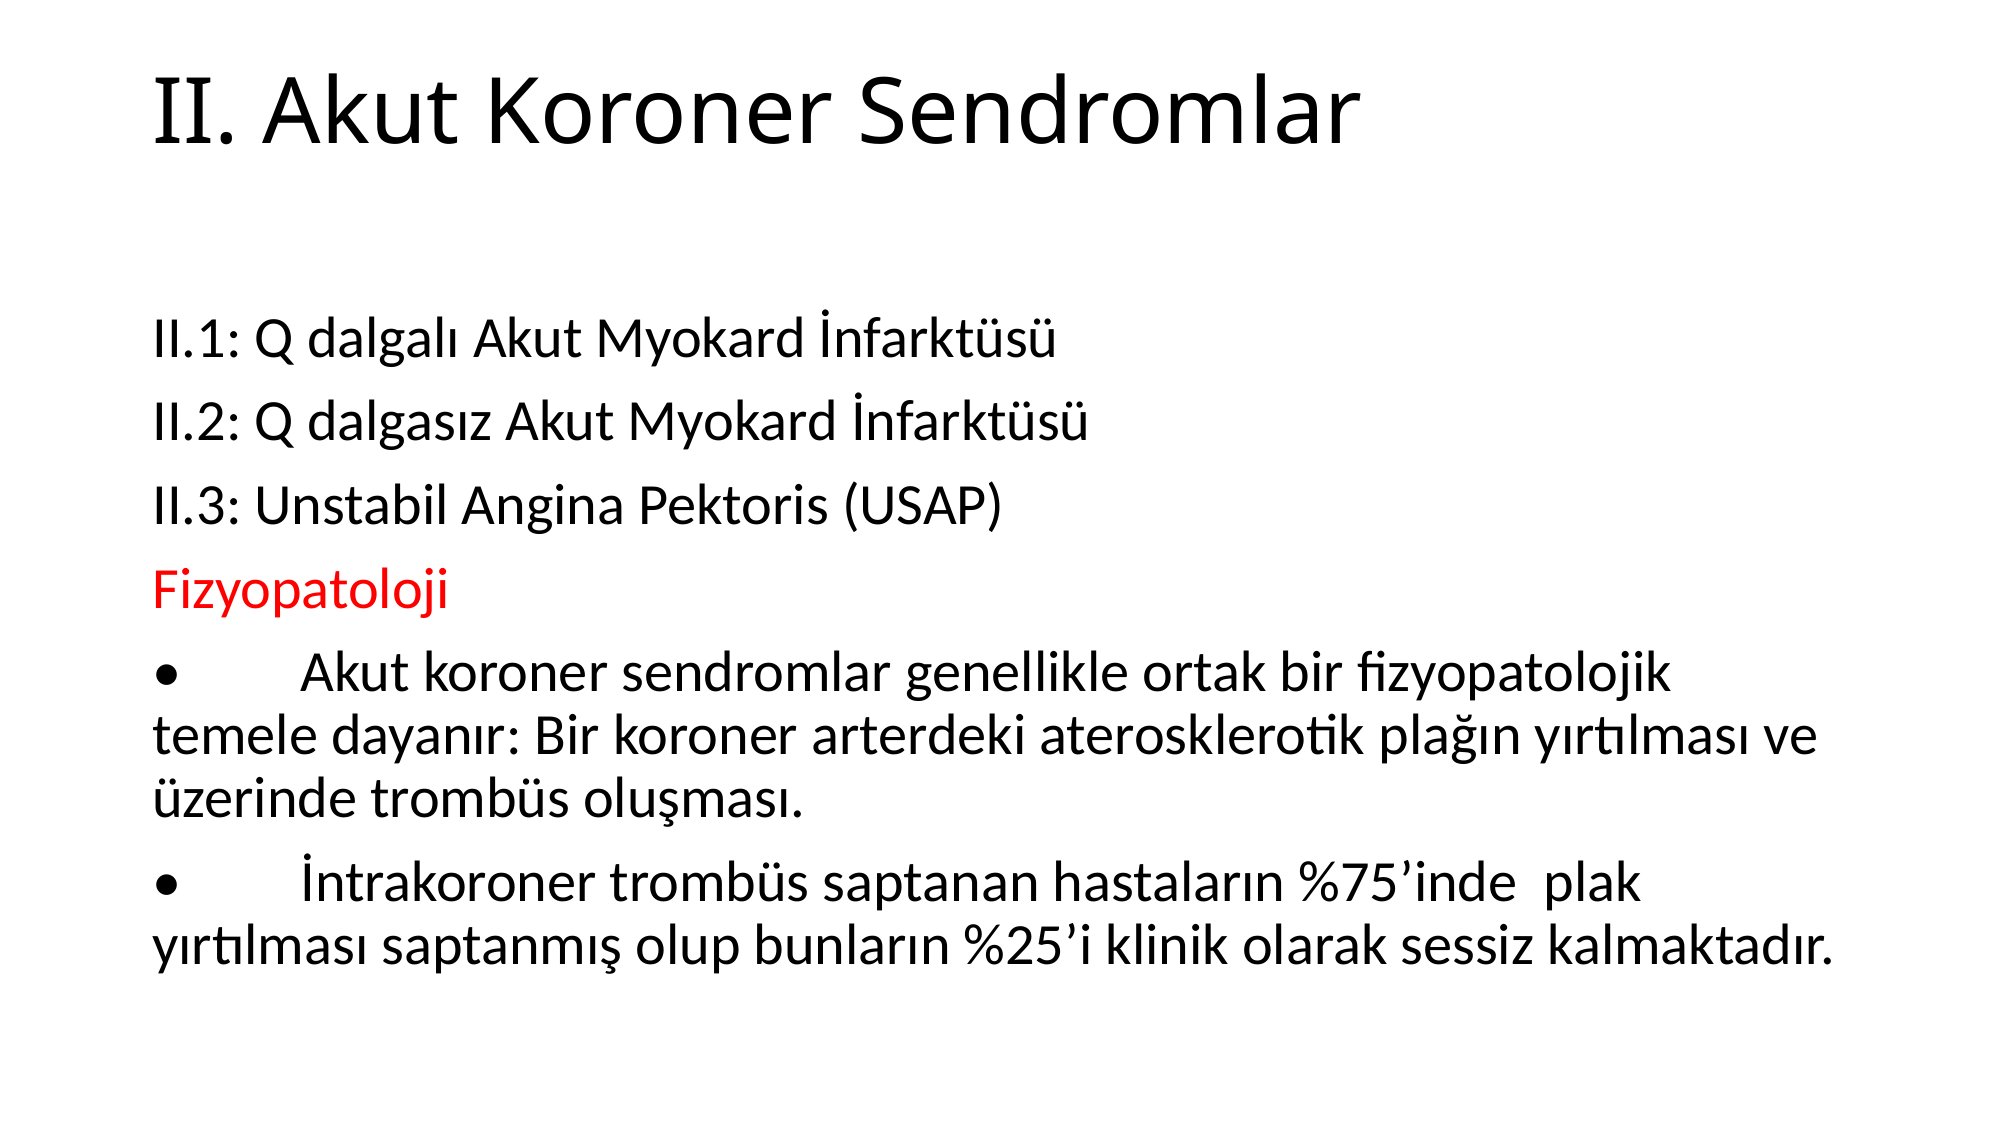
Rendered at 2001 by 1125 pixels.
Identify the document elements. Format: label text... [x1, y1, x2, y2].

title II. Akut Koroner Sendromlar [137, 59, 1863, 278]
list II.1: Q dalgalı Akut Myokard İnfarktüsü II.2: Q dalgasız Akut Myokard İnfarktüsü II.3: Unstabil Angina Pektoris (USAP) Fizyopatoloji • Akut koroner sendromlar genellikle ortak bir fizyopatolojik temele dayanır: Bir koroner arterdeki aterosklerotik plağın yırtılması ve üzerinde trombüs oluşması. • İntrakoroner trombüs saptanan hastaların %75’inde plak yırtılması saptanmış olup bunların %25’i klinik olarak sessiz kalmaktadır. [137, 299, 1863, 1014]
